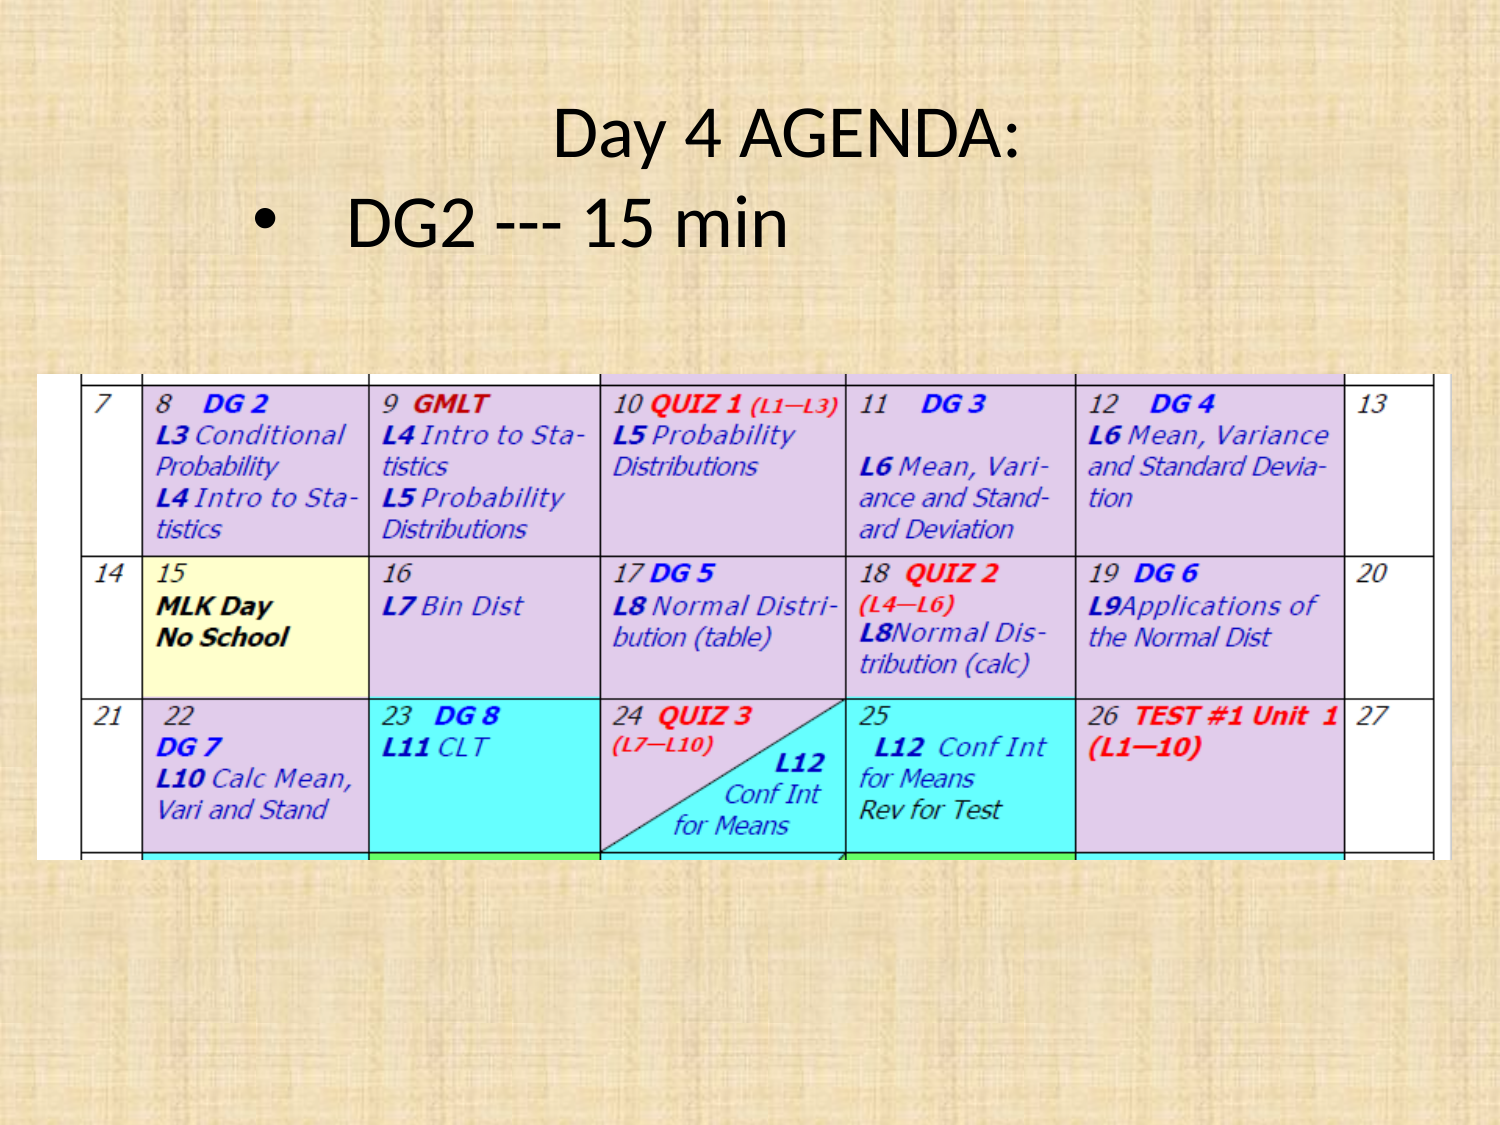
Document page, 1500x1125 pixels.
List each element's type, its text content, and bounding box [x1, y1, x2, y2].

picture [37, 374, 1452, 860]
text_box Day 4 AGENDA: DG2 --- 15 min [237, 74, 1338, 270]
